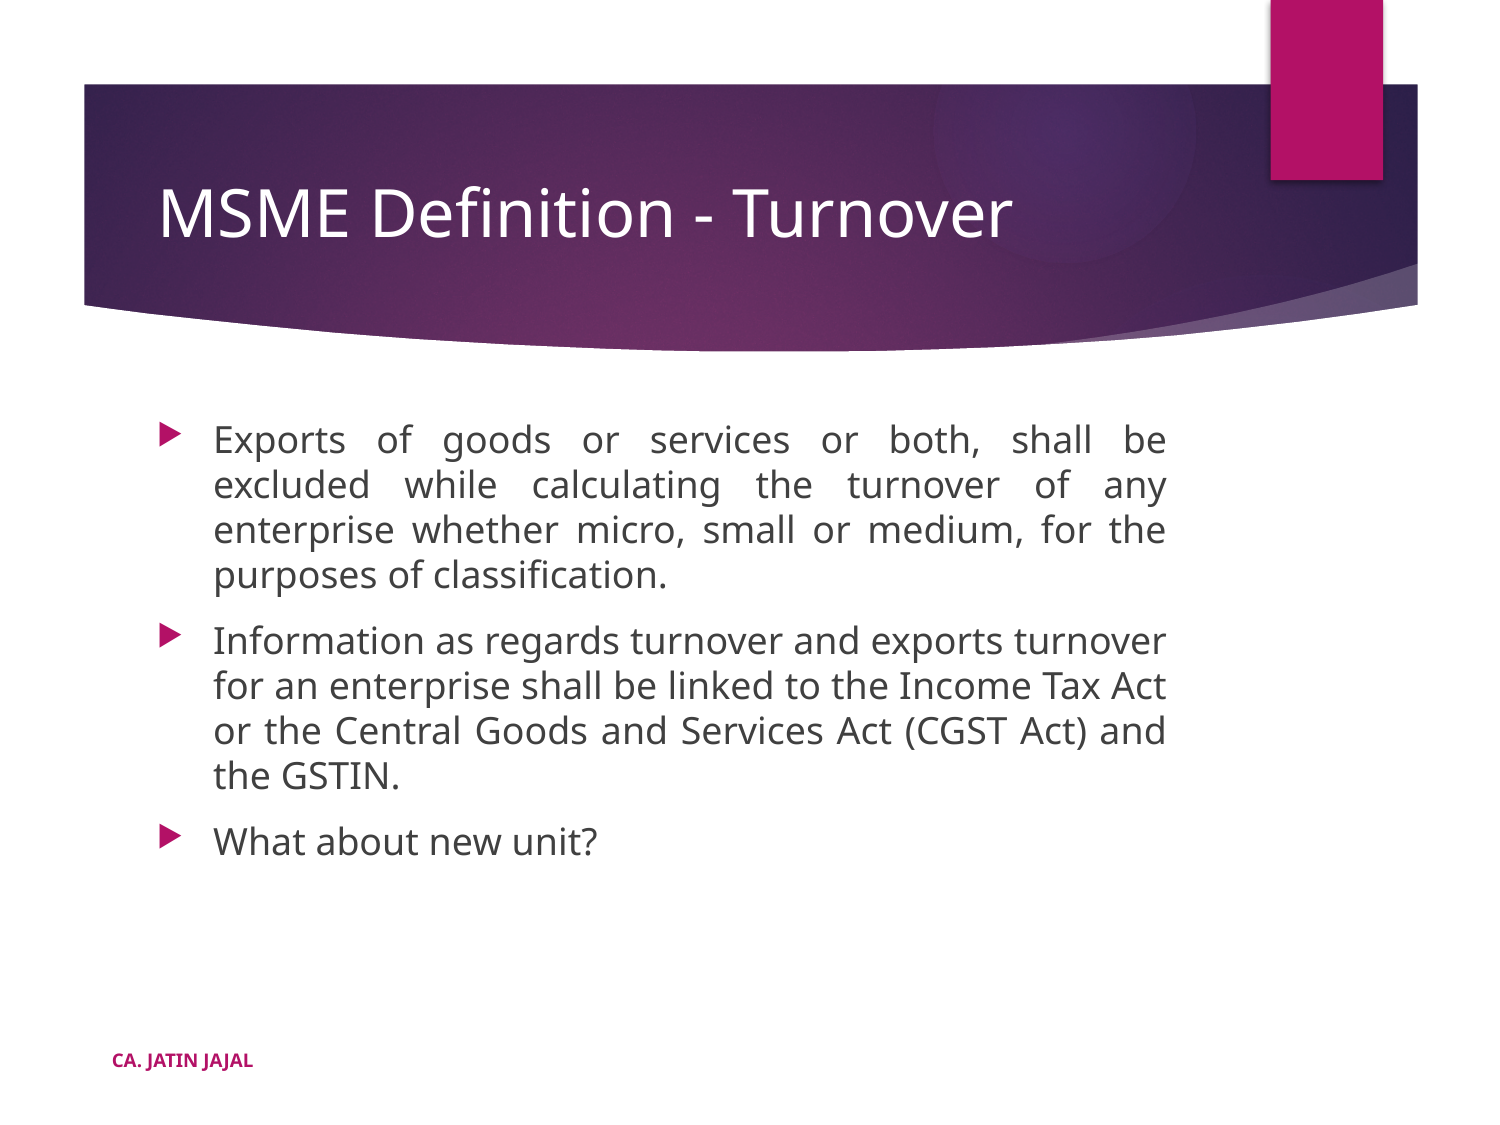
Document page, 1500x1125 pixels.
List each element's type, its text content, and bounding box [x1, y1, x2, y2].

footer CA. JATIN JAJAL [96, 1044, 731, 1082]
list Exports of goods or services or both, shall be excluded while calculating the turnover of any enterprise whether micro, small or medium, for the purposes of classification. Information as regards turnover and exports turnover for an enterprise shall be linked to the Income Tax Act or the Central Goods and Services Act (CGST Act) and the GSTIN. What about new unit? [141, 408, 1183, 988]
title MSME Definition - Turnover [142, 152, 1183, 269]
